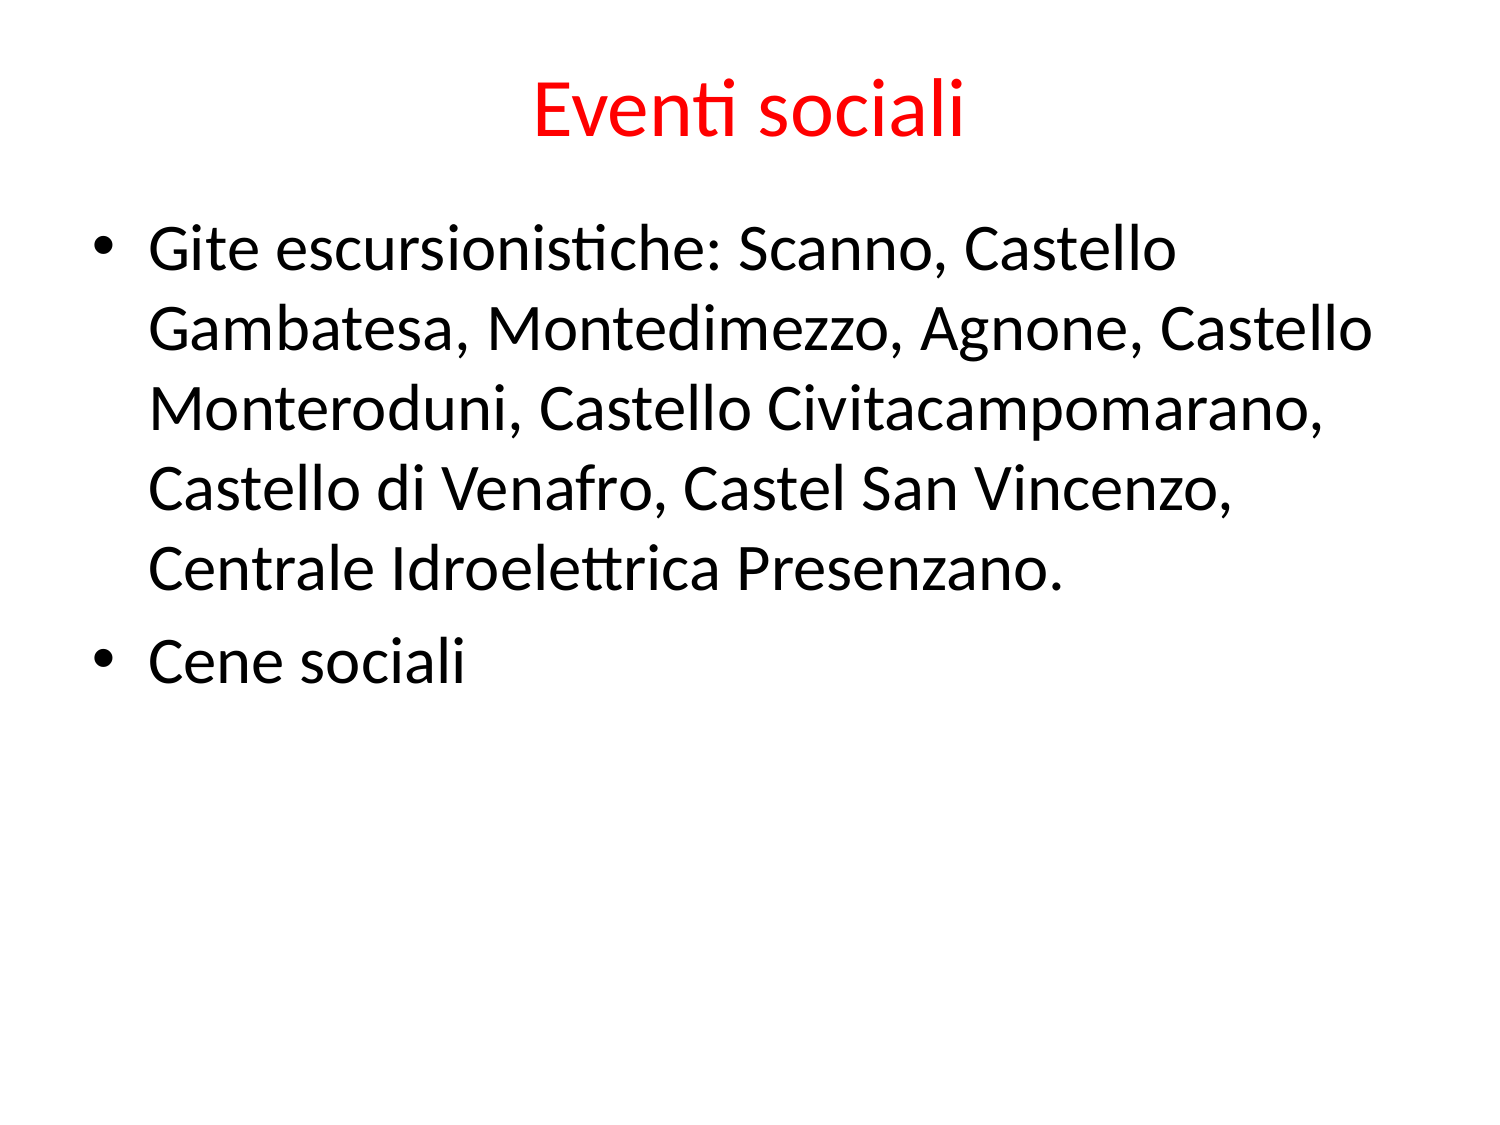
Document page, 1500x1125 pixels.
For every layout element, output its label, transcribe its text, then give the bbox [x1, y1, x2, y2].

list Gite escursionistiche: Scanno, Castello Gambatesa, Montedimezzo, Agnone, Castello Monteroduni, Castello Civitacampomarano, Castello di Venafro, Castel San Vincenzo, Centrale Idroelettrica Presenzano. Cene sociali [76, 196, 1427, 939]
title Eventi sociali [75, 45, 1425, 161]
